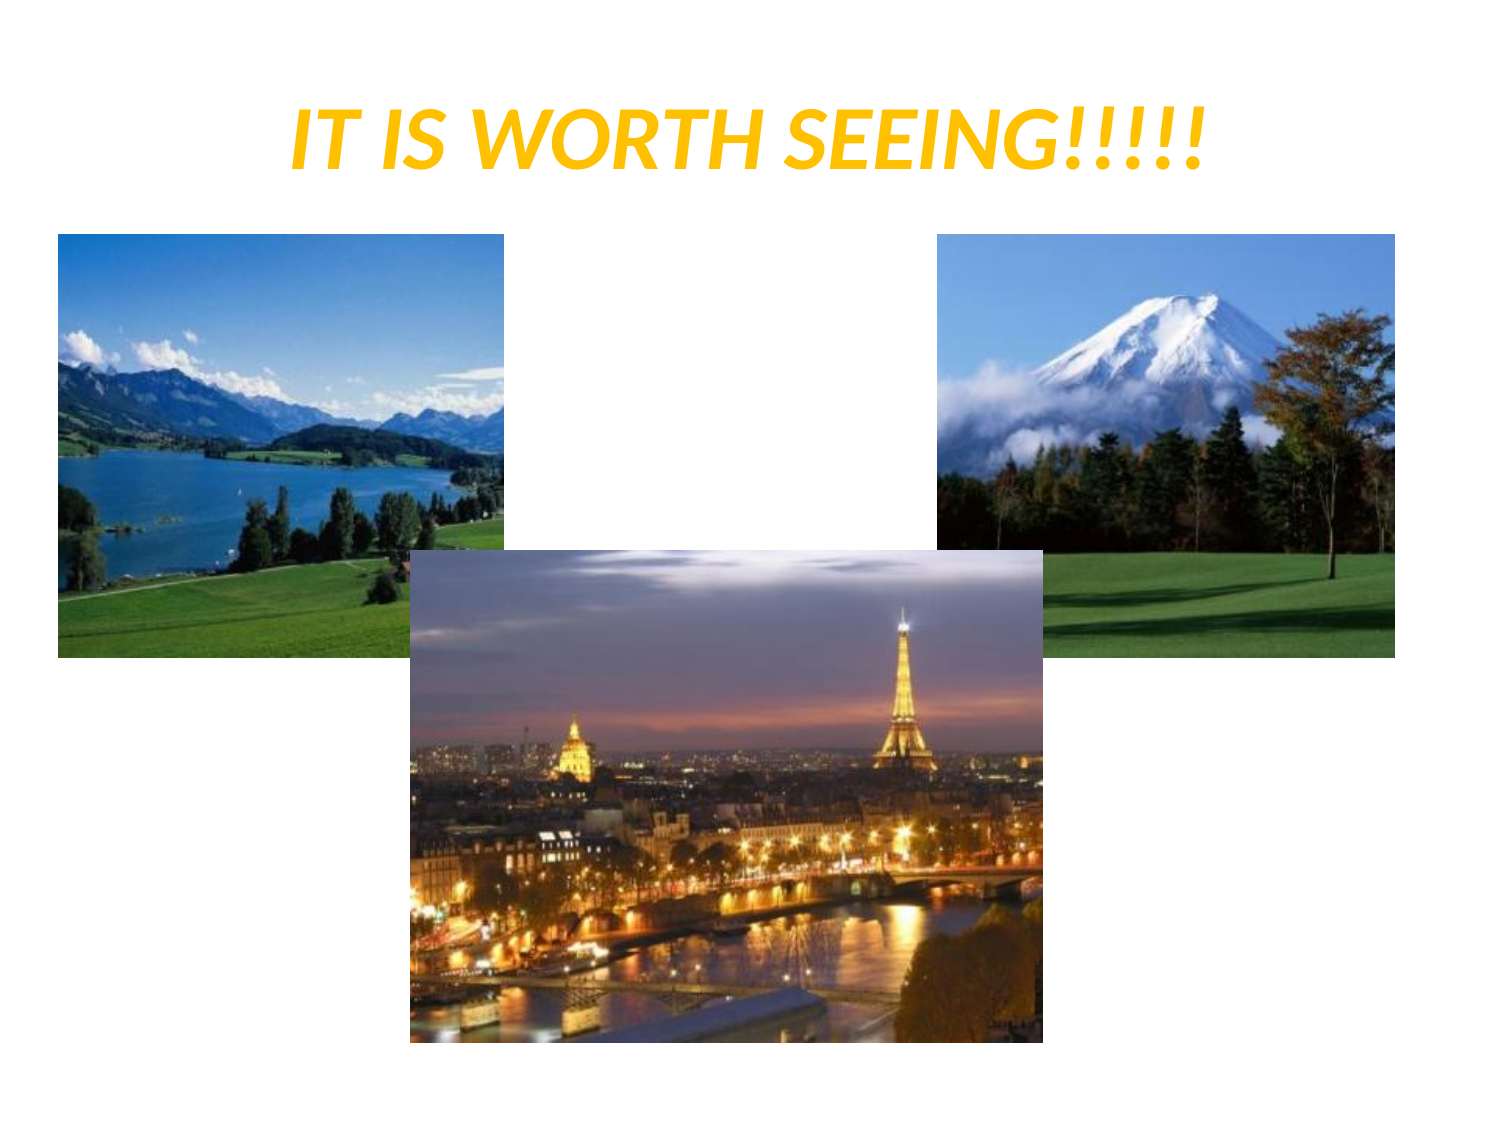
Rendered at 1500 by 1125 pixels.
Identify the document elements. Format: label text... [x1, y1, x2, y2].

title IT IS WORTH SEEING!!!!! [112, 58, 1388, 317]
picture [58, 234, 1395, 1044]
